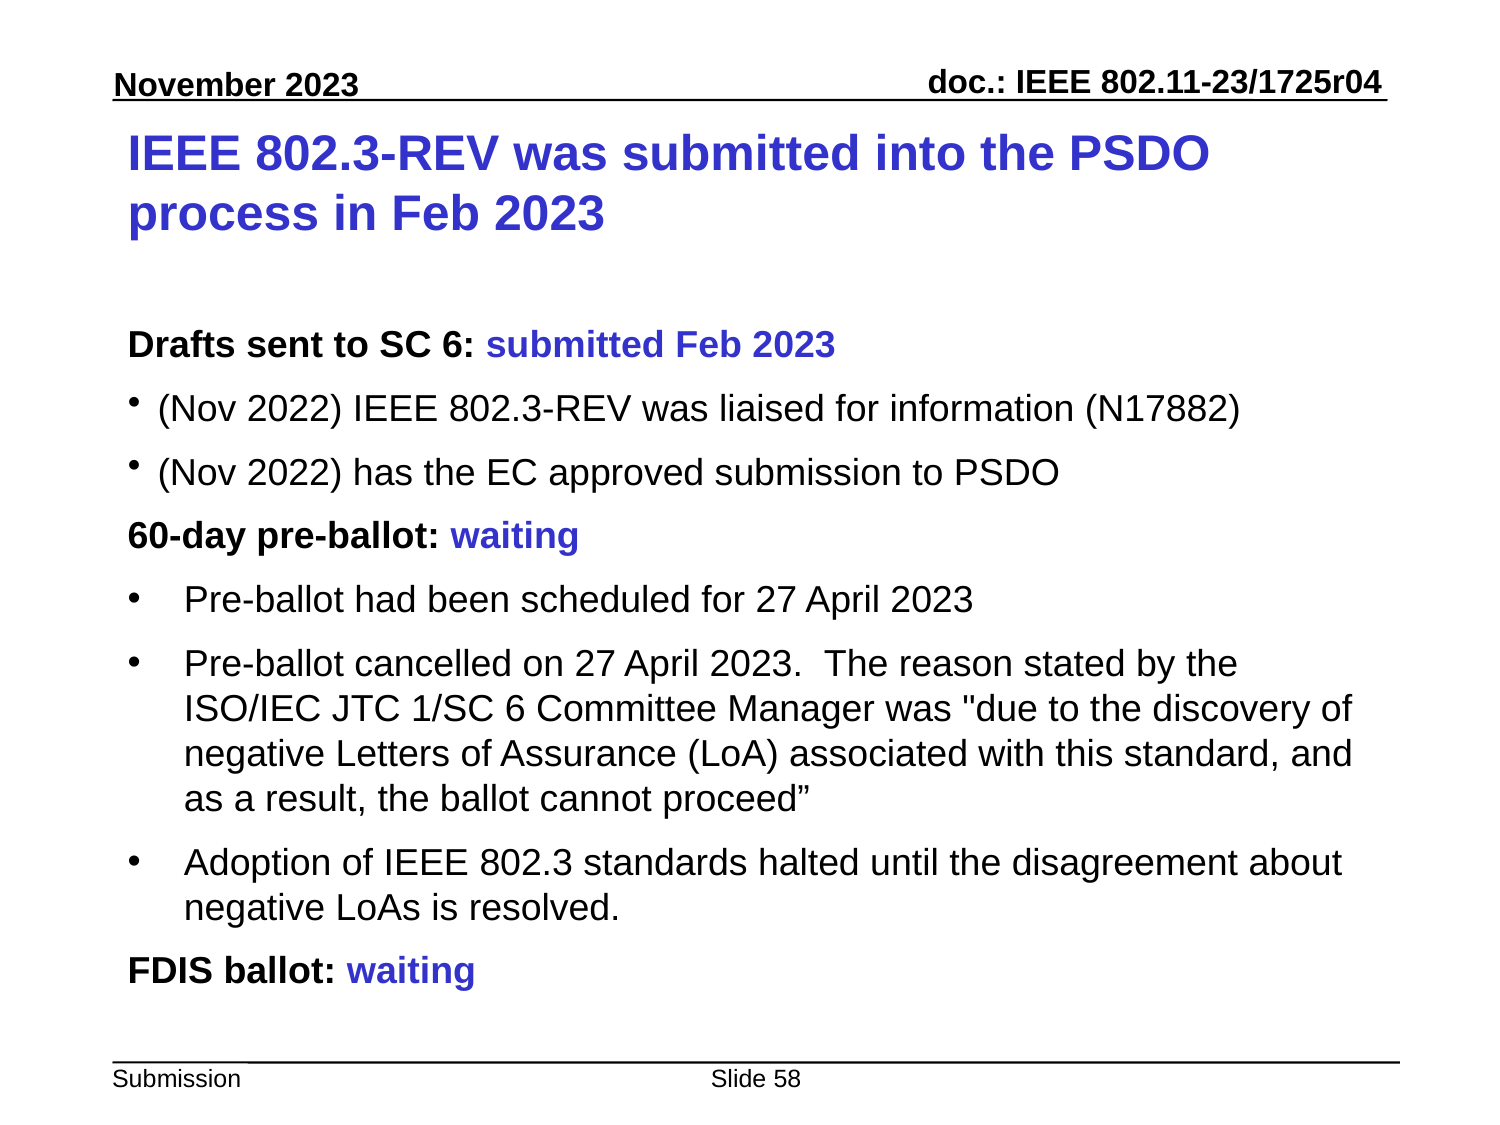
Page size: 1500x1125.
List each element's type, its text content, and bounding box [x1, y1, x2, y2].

slide_number Slide 58 [709, 1061, 803, 1093]
list Drafts sent to SC 6: submitted Feb 2023 (Nov 2022) IEEE 802.3-REV was liaised for information (N17882) (Nov 2022) has the EC approved submission to PSDO 60-day pre-ballot: waiting Pre-ballot had been scheduled for 27 April 2023 Pre-ballot cancelled on 27 April 2023. The reason stated by the ISO/IEC JTC 1/SC 6 Committee Manager was "due to the discovery of negative Letters of Assurance (LoA) associated with this standard, and as a result, the ballot cannot proceed” Adoption of IEEE 802.3 standards halted until the disagreement about negative LoAs is resolved. FDIS ballot: waiting [112, 312, 1388, 988]
title IEEE 802.3-REV was submitted into the PSDO process in Feb 2023 [112, 112, 1388, 288]
